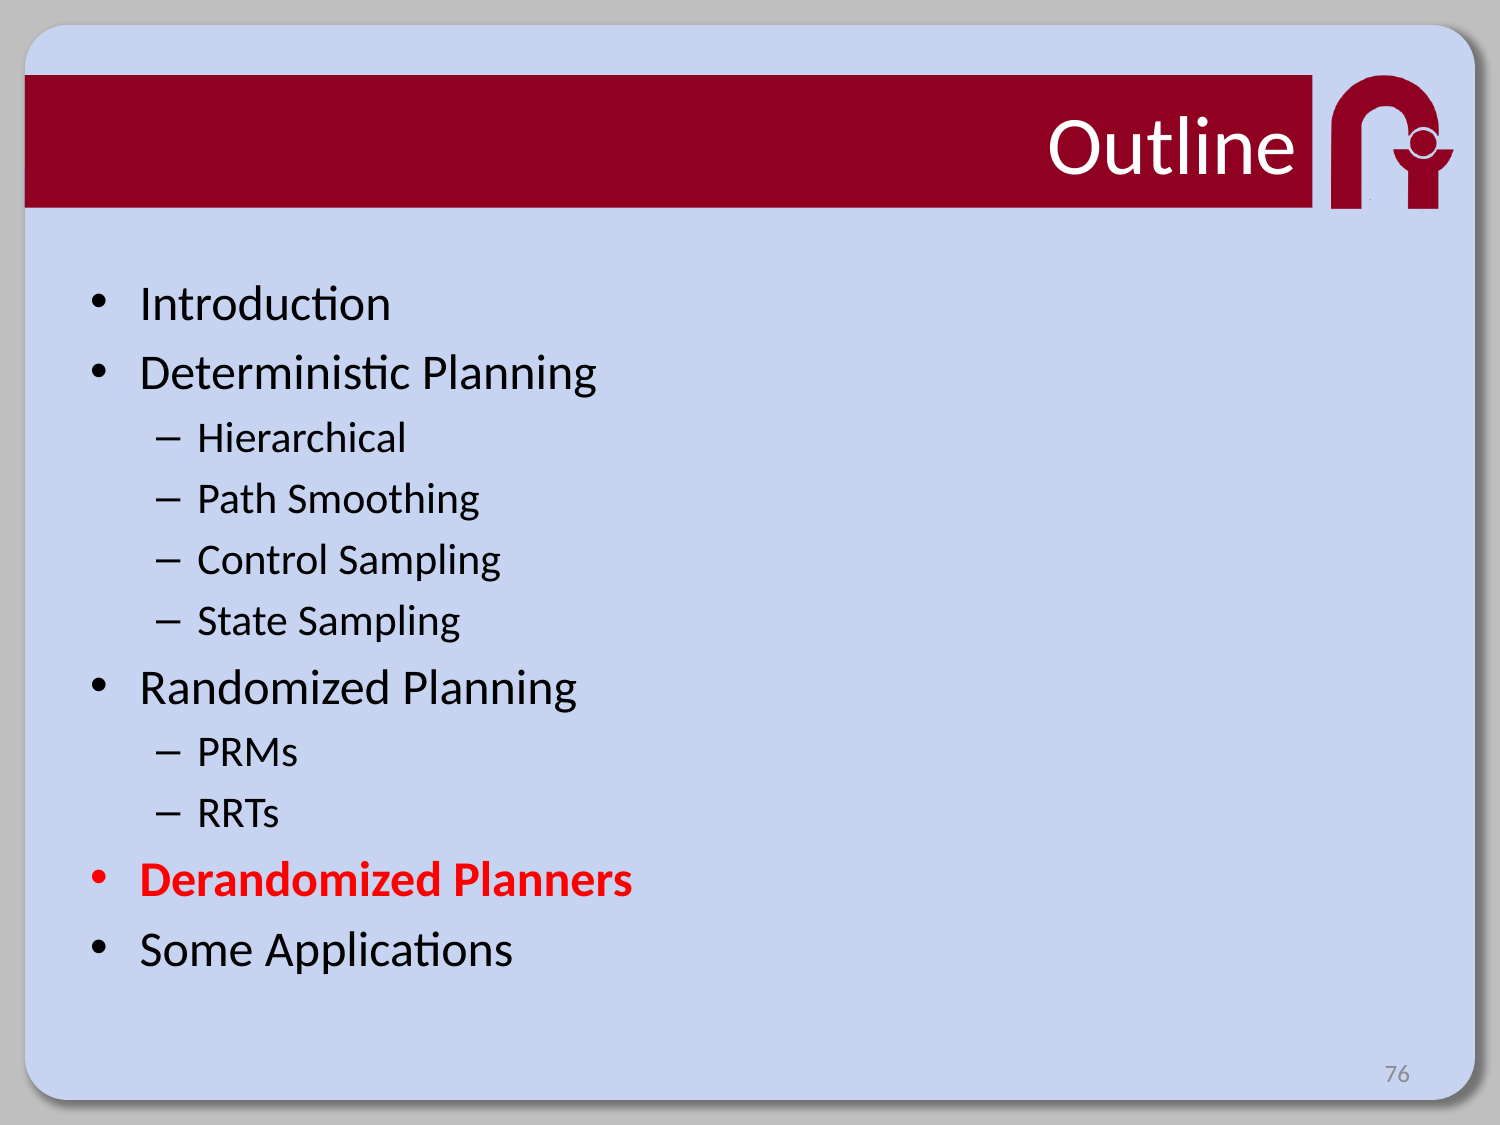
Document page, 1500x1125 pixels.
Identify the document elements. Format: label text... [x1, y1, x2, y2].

list Introduction Deterministic Planning Hierarchical Path Smoothing Control Sampling State Sampling Randomized Planning PRMs RRTs Derandomized Planners Some Applications [75, 262, 1175, 988]
picture [1325, 69, 1460, 212]
slide_number 76 [1074, 1042, 1425, 1103]
title Outline [24, 75, 1313, 208]
